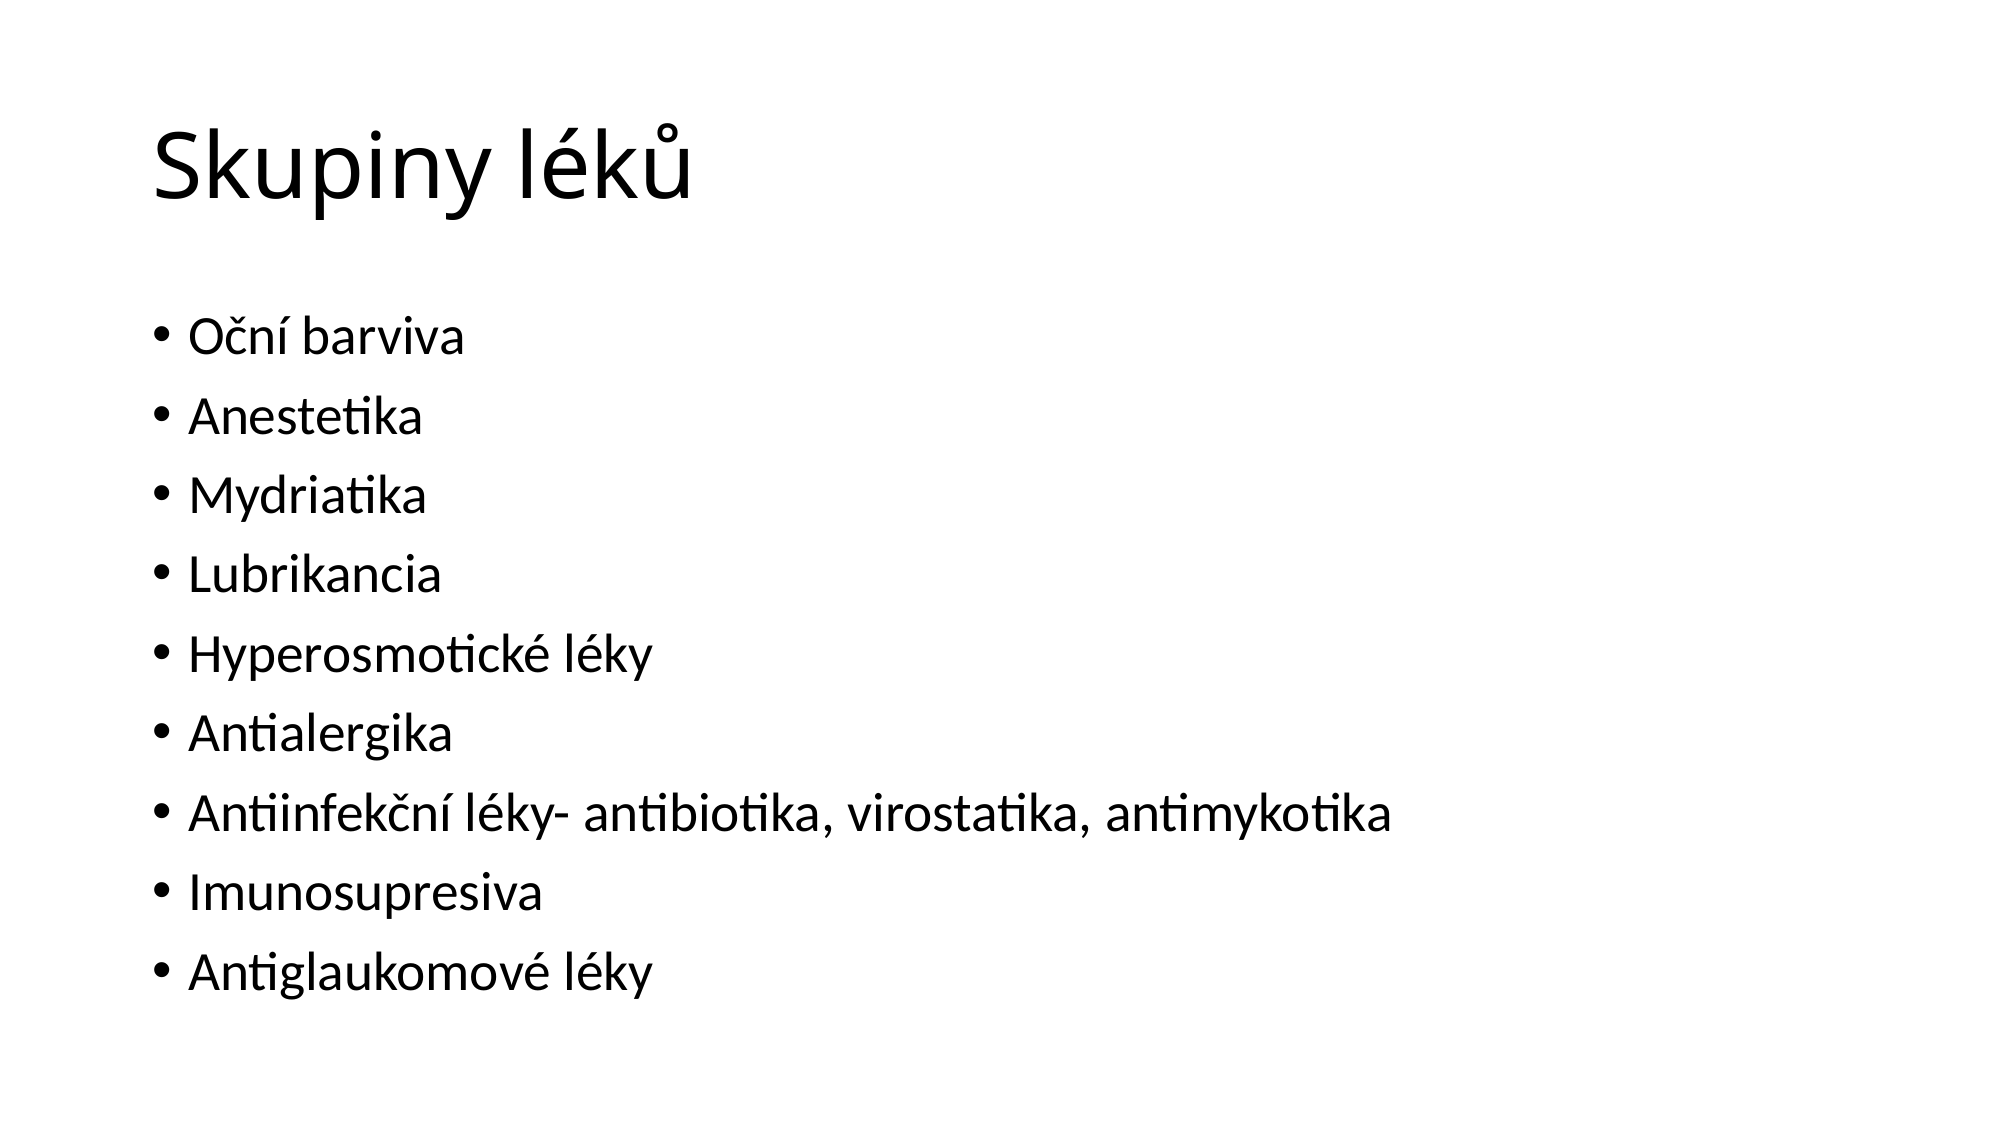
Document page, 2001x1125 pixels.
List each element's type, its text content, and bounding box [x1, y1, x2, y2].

list Oční barviva Anestetika Mydriatika Lubrikancia Hyperosmotické léky Antialergika Antiinfekční léky- antibiotika, virostatika, antimykotika Imunosupresiva Antiglaukomové léky [137, 299, 1863, 1014]
title Skupiny léků [137, 59, 1863, 278]
